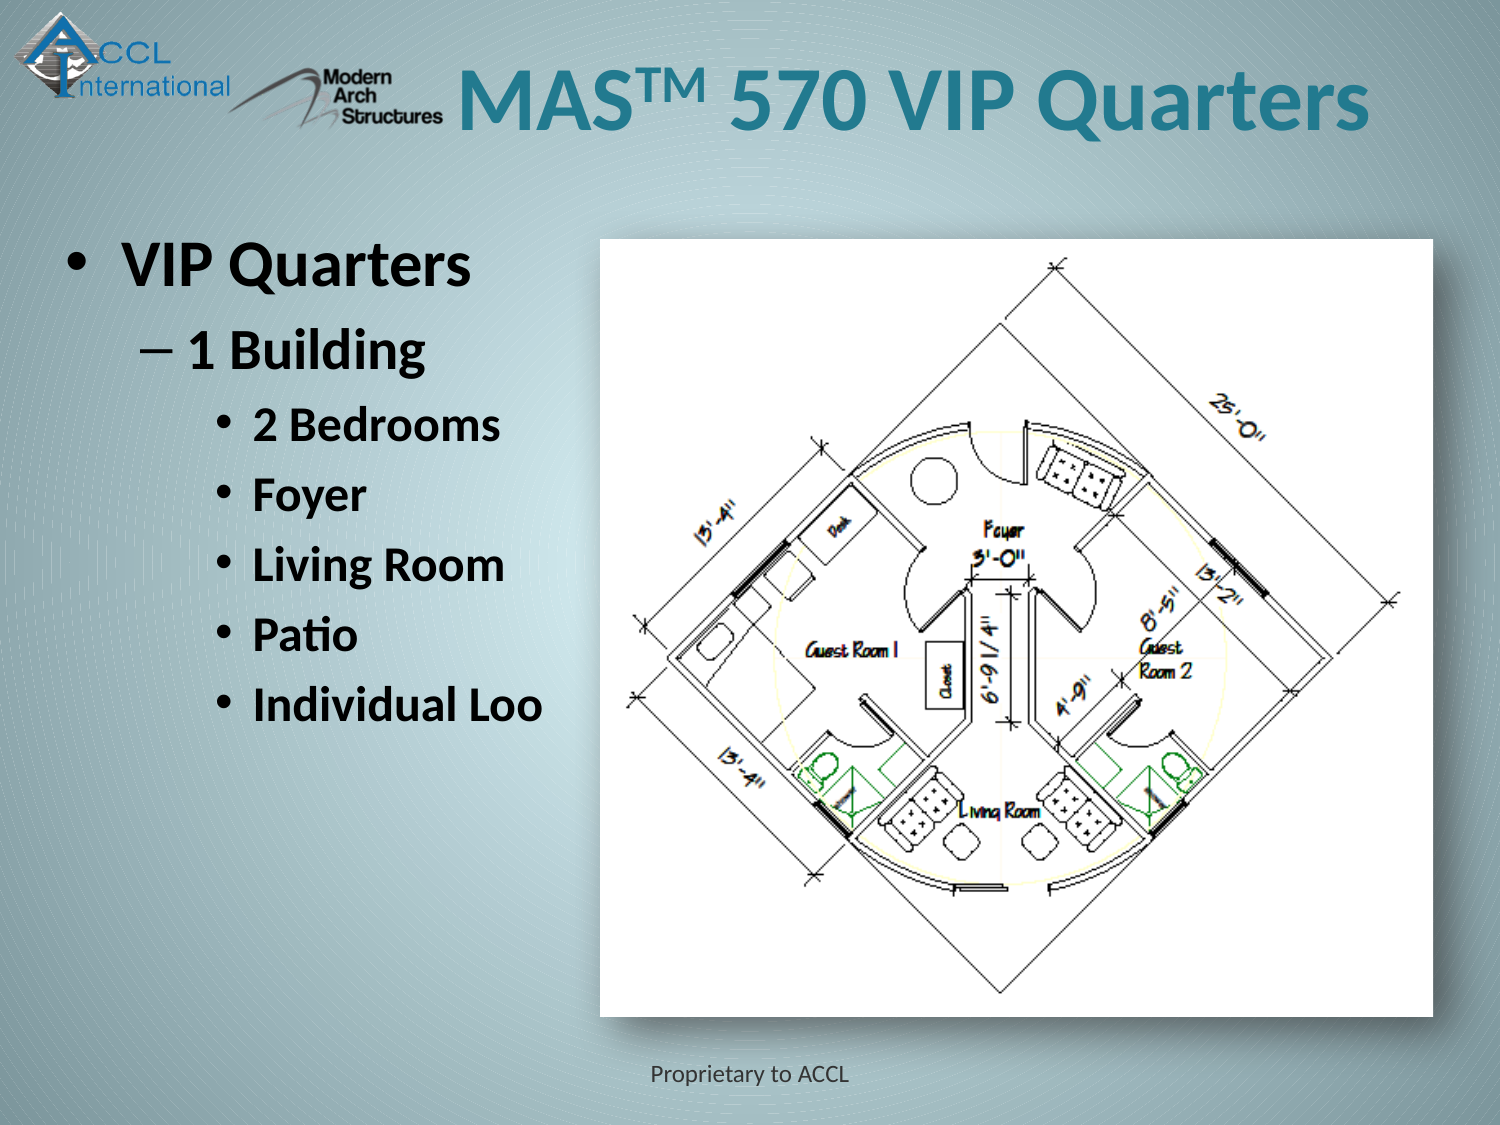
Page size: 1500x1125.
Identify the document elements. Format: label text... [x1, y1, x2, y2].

picture [227, 62, 451, 134]
footer Proprietary to ACCL [512, 1042, 988, 1103]
picture [599, 238, 1434, 1017]
title MASTM 570 VIP Quarters [125, 0, 1475, 188]
picture [13, 12, 125, 105]
list VIP Quarters 1 Building 2 Bedrooms Foyer Living Room Patio Individual Loo [50, 212, 1400, 955]
